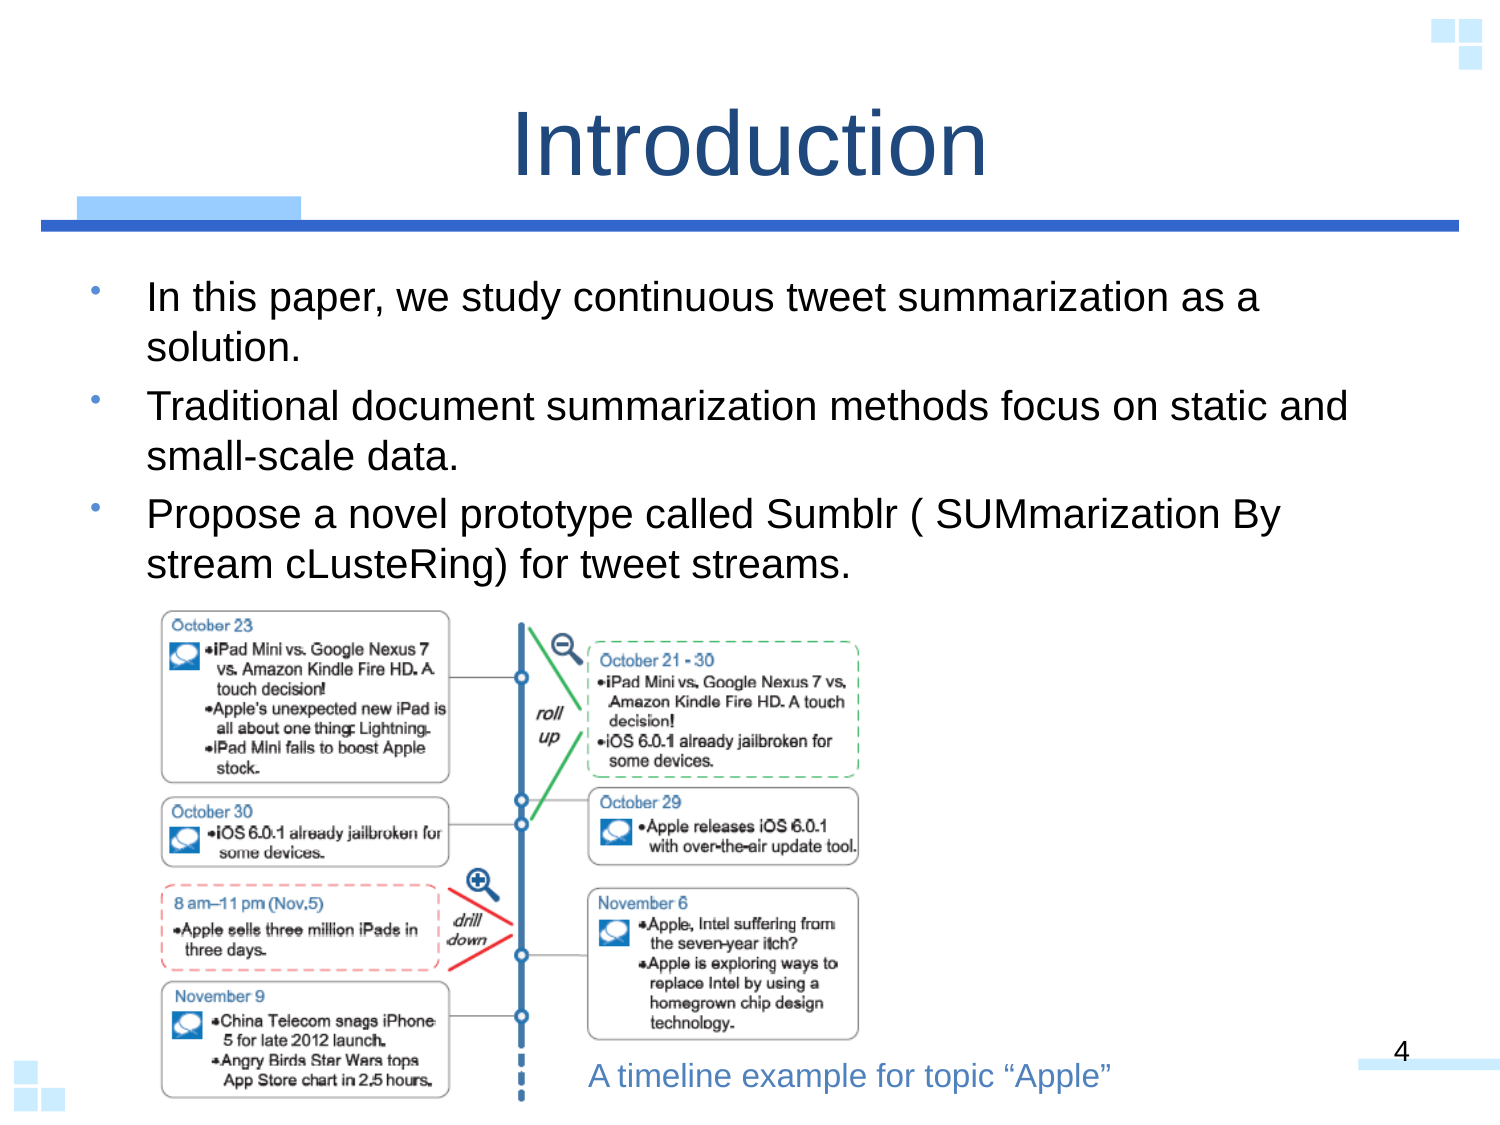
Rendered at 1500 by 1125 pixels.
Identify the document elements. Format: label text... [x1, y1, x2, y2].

title Introduction [75, 45, 1425, 233]
text_box A timeline example for topic “Apple” [883, 1046, 1193, 1102]
slide_number 4 [1074, 1024, 1425, 1103]
picture [139, 596, 883, 1103]
list In this paper, we study continuous tweet summarization as a solution. Traditional document summarization methods focus on static and small-scale data. Propose a novel prototype called Sumblr ( SUMmarization By stream cLusteRing) for tweet streams. [75, 262, 1425, 1005]
